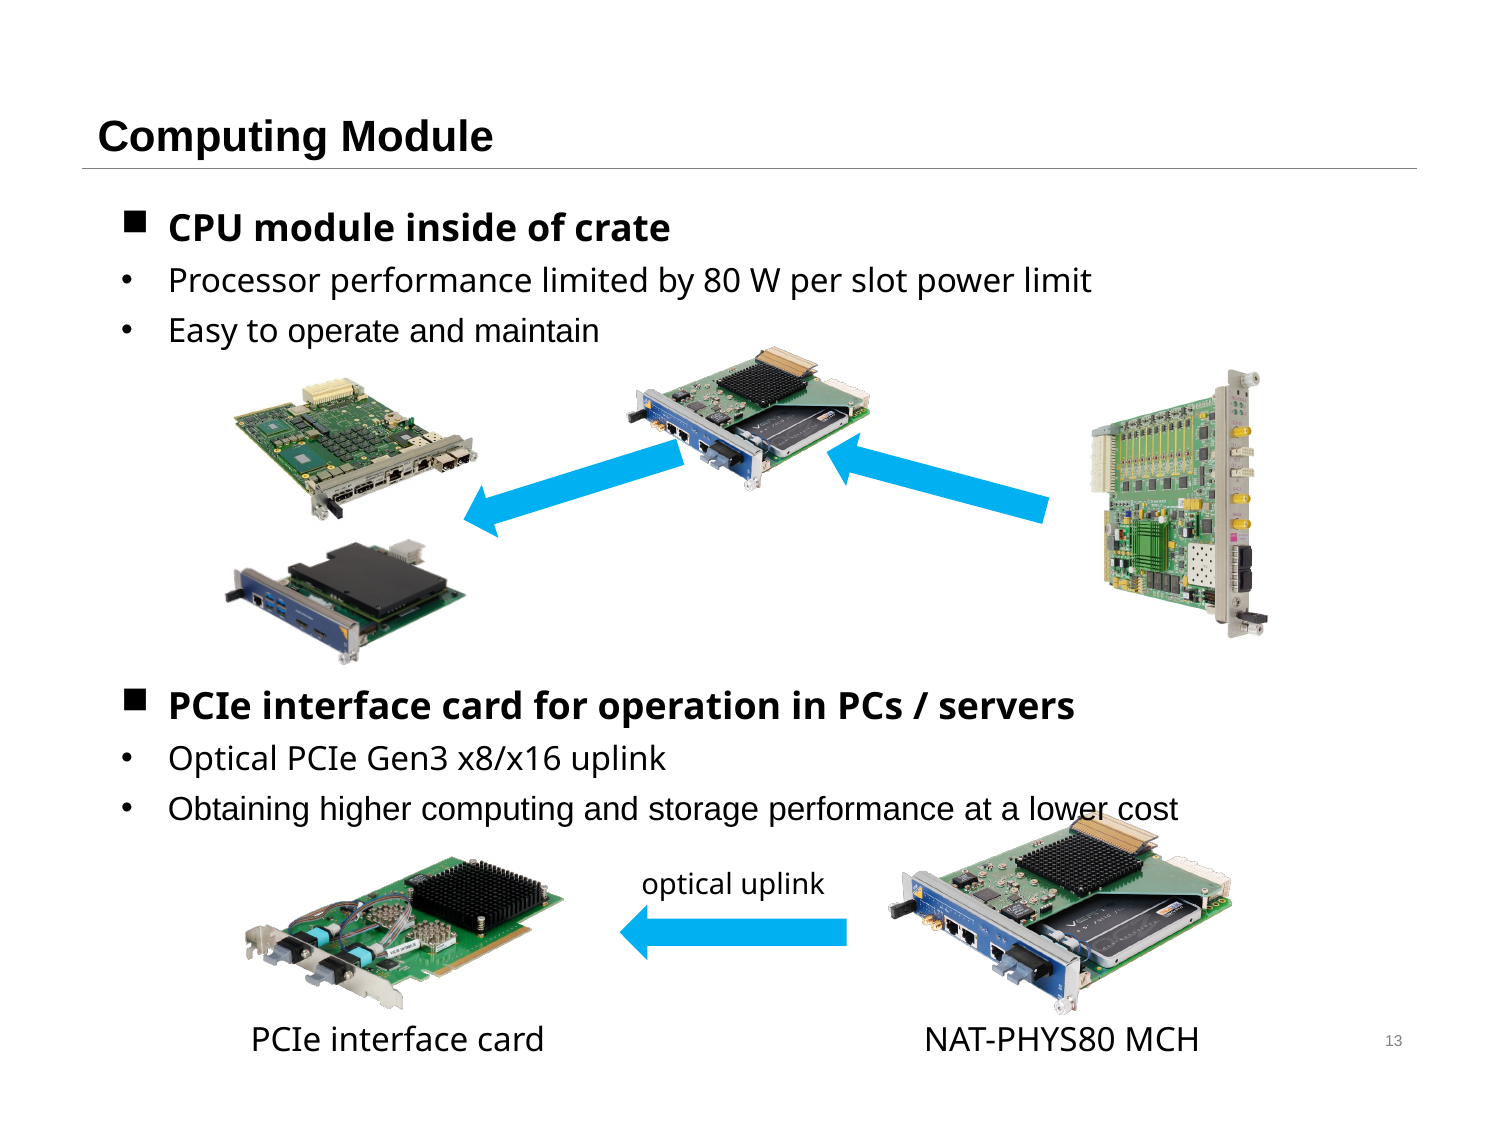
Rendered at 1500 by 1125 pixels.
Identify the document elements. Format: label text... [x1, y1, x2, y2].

text_box [481, 457, 615, 538]
text_box optical uplink [600, 858, 866, 908]
picture [872, 793, 1253, 1025]
text_box NAT-PHYS80 MCH [886, 1025, 1239, 1066]
slide_number 13 [1239, 1023, 1418, 1058]
picture [201, 366, 491, 670]
text_box [619, 904, 847, 961]
picture [615, 334, 885, 498]
text_box PCIe interface card [226, 1010, 579, 1066]
text_box PCIe interface card for operation in PCs / servers Optical PCIe Gen3 x8/x16 uplink Obtaining higher computing and storage performance at a lower cost [106, 629, 1358, 835]
text_box CPU module inside of crate Processor performance limited by 80 W per slot power limit Easy to operate and maintain [106, 151, 1358, 357]
picture [241, 854, 565, 1011]
title Computing Module [82, 0, 1418, 169]
text_box [885, 453, 1050, 524]
picture [1089, 368, 1269, 639]
